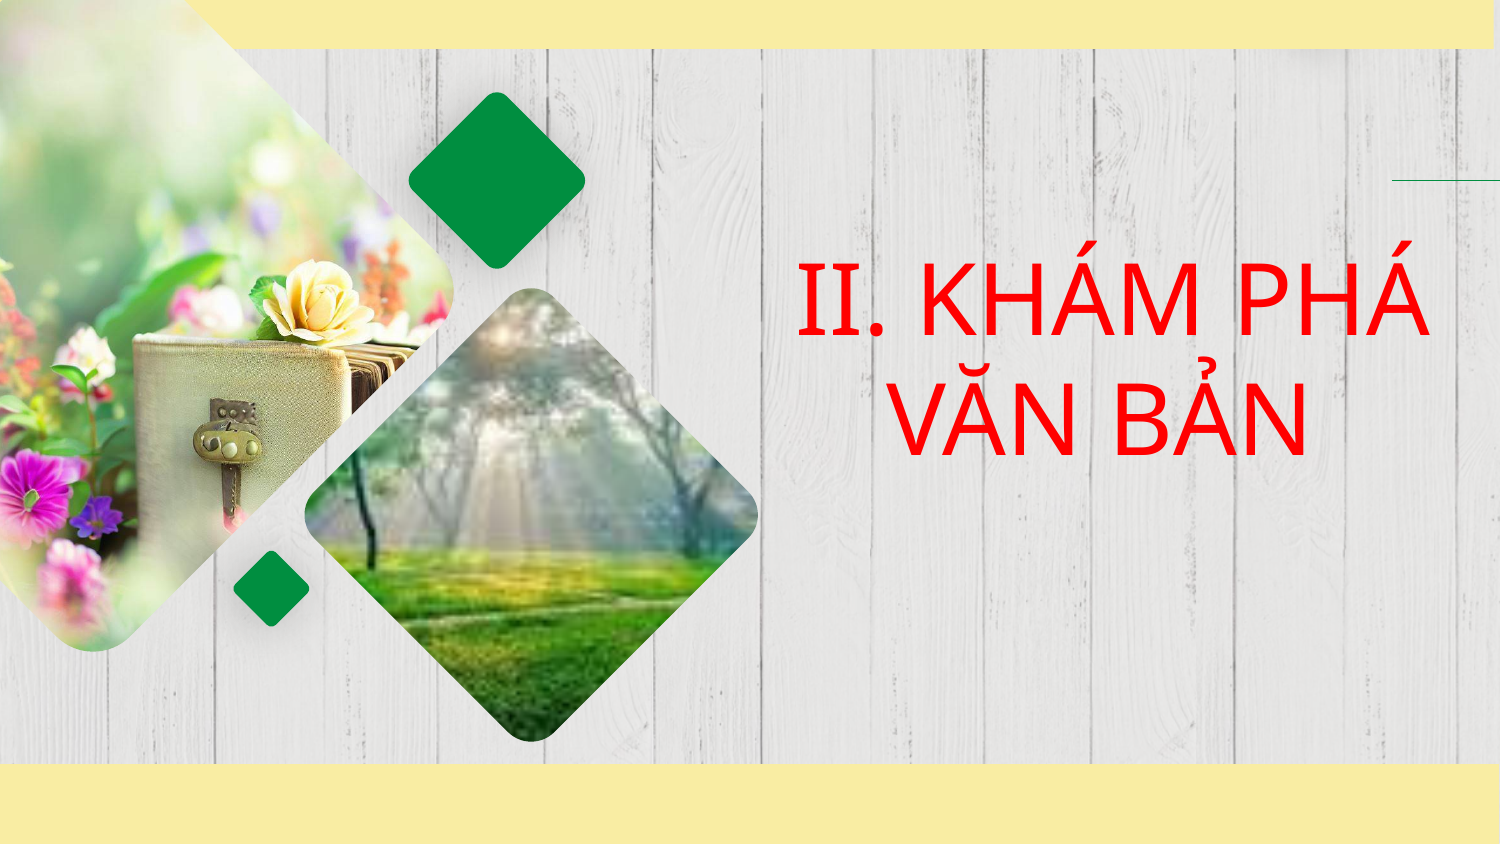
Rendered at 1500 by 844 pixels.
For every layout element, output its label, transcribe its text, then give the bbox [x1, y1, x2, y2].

text_box [831, 221, 1437, 228]
text_box II. KHÁM PHÁ VĂN BẢN [761, 228, 1465, 483]
picture [0, 0, 1494, 742]
picture [0, 763, 1500, 844]
text_box [459, 90, 588, 271]
